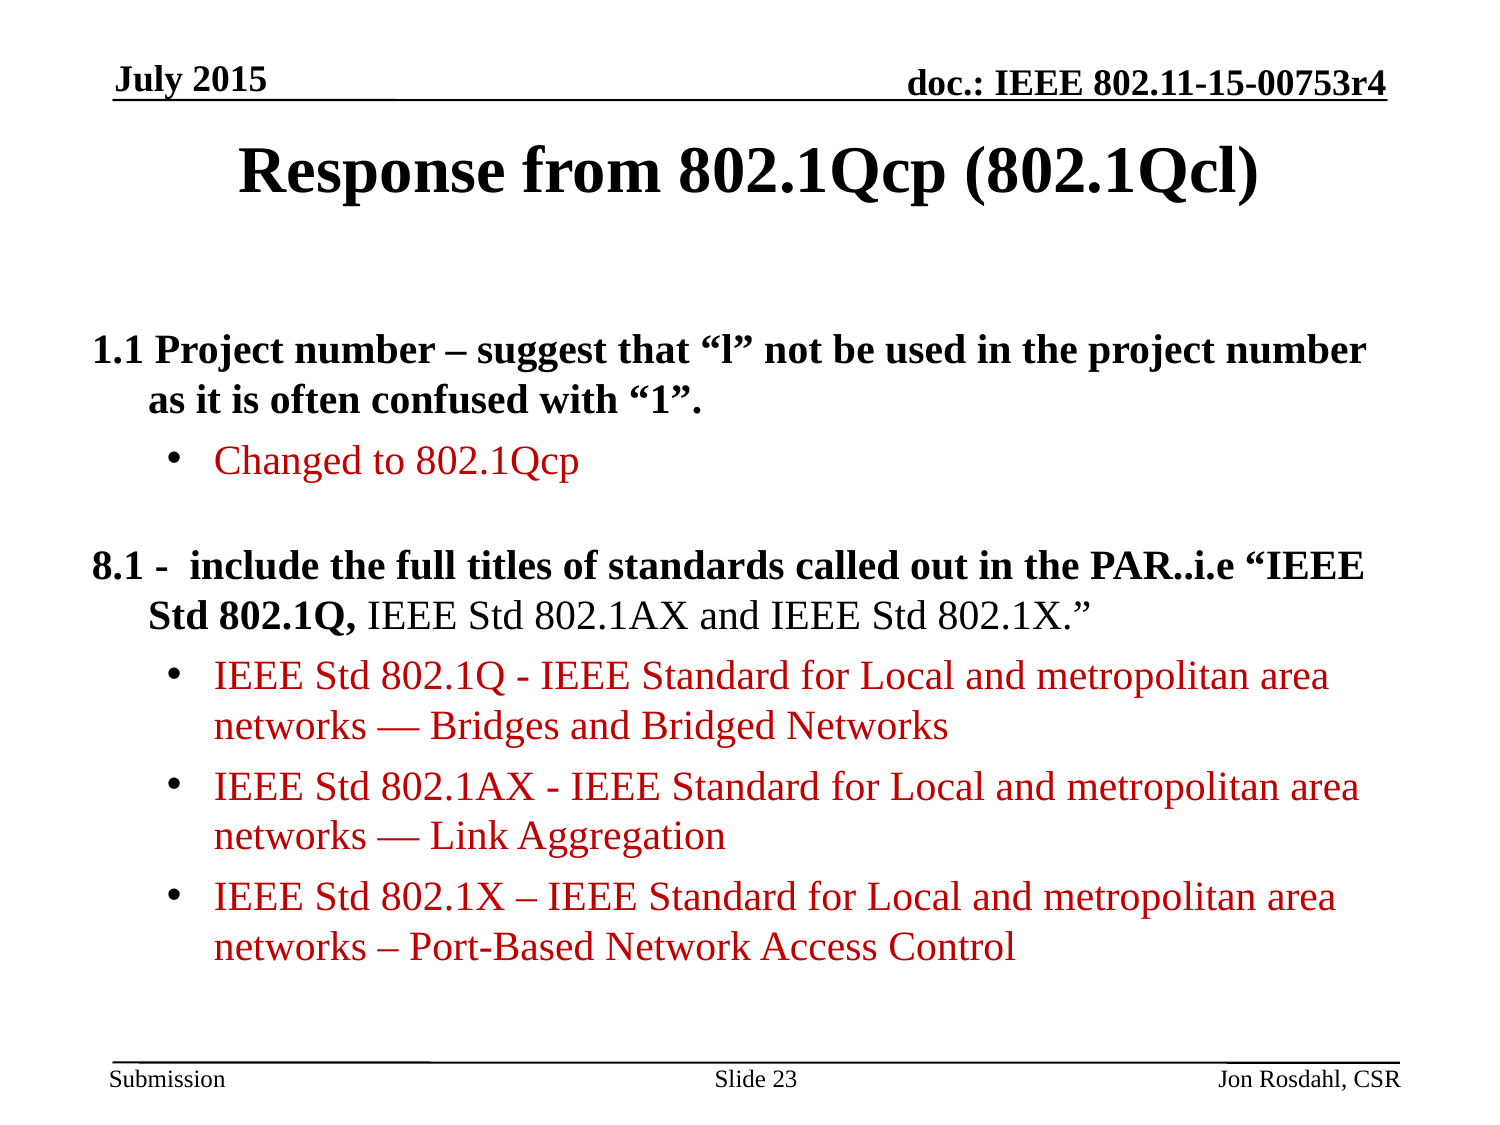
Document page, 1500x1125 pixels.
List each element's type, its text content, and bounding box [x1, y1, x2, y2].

title Response from 802.1Qcp (802.1Qcl) [112, 112, 1388, 221]
slide_number Slide 23 [712, 1061, 800, 1123]
footer Jon Rosdahl, CSR [878, 1061, 1402, 1093]
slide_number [114, 54, 423, 100]
list 1.1 Project number – suggest that “l” not be used in the project number as it is often confused with “1”. Changed to 802.1Qcp 8.1 - include the full titles of standards called out in the PAR..i.e “IEEE Std 802.1Q, IEEE Std 802.1AX and IEEE Std 802.1X.” IEEE Std 802.1Q - IEEE Standard for Local and metropolitan area networks — Bridges and Bridged Networks IEEE Std 802.1AX - IEEE Standard for Local and metropolitan area networks — Link Aggregation IEEE Std 802.1X – IEEE Standard for Local and metropolitan area networks – Port-Based Network Access Control [76, 314, 1424, 1036]
